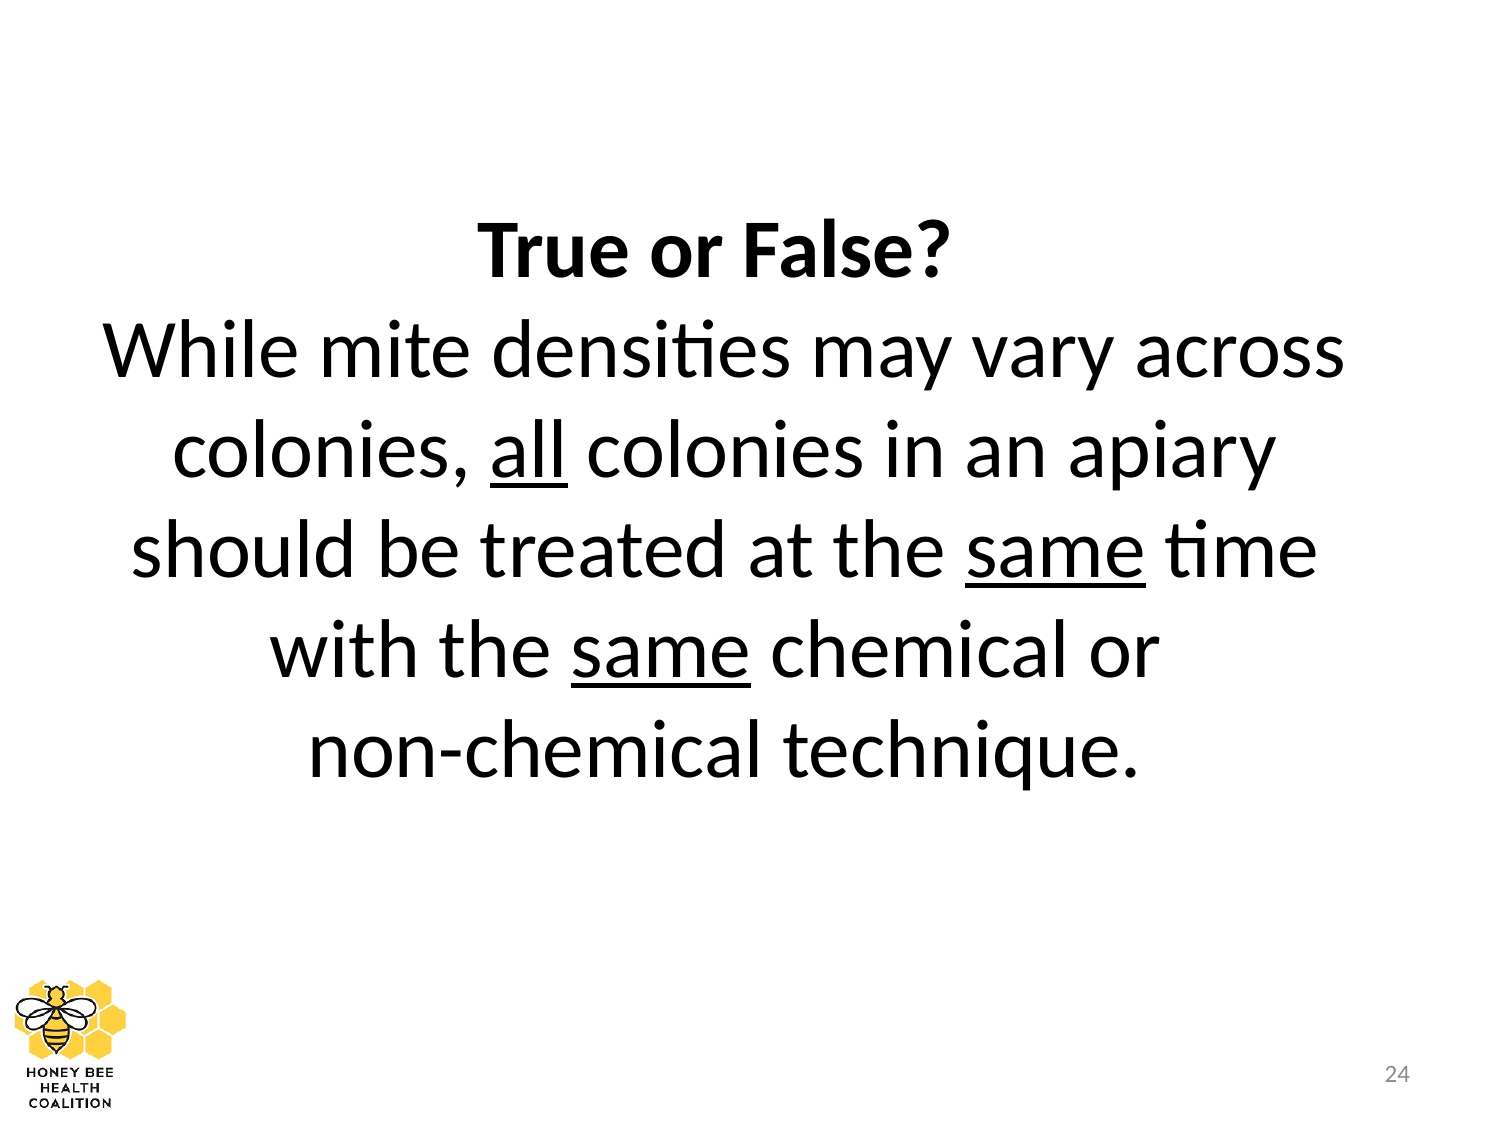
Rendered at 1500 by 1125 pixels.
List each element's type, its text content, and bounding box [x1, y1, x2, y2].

picture [11, 976, 129, 1110]
title True or False? While mite densities may vary across colonies, all colonies in an apiary should be treated at the same time with the same chemical or non-chemical technique. [50, 350, 1400, 538]
slide_number 24 [1074, 1042, 1425, 1103]
